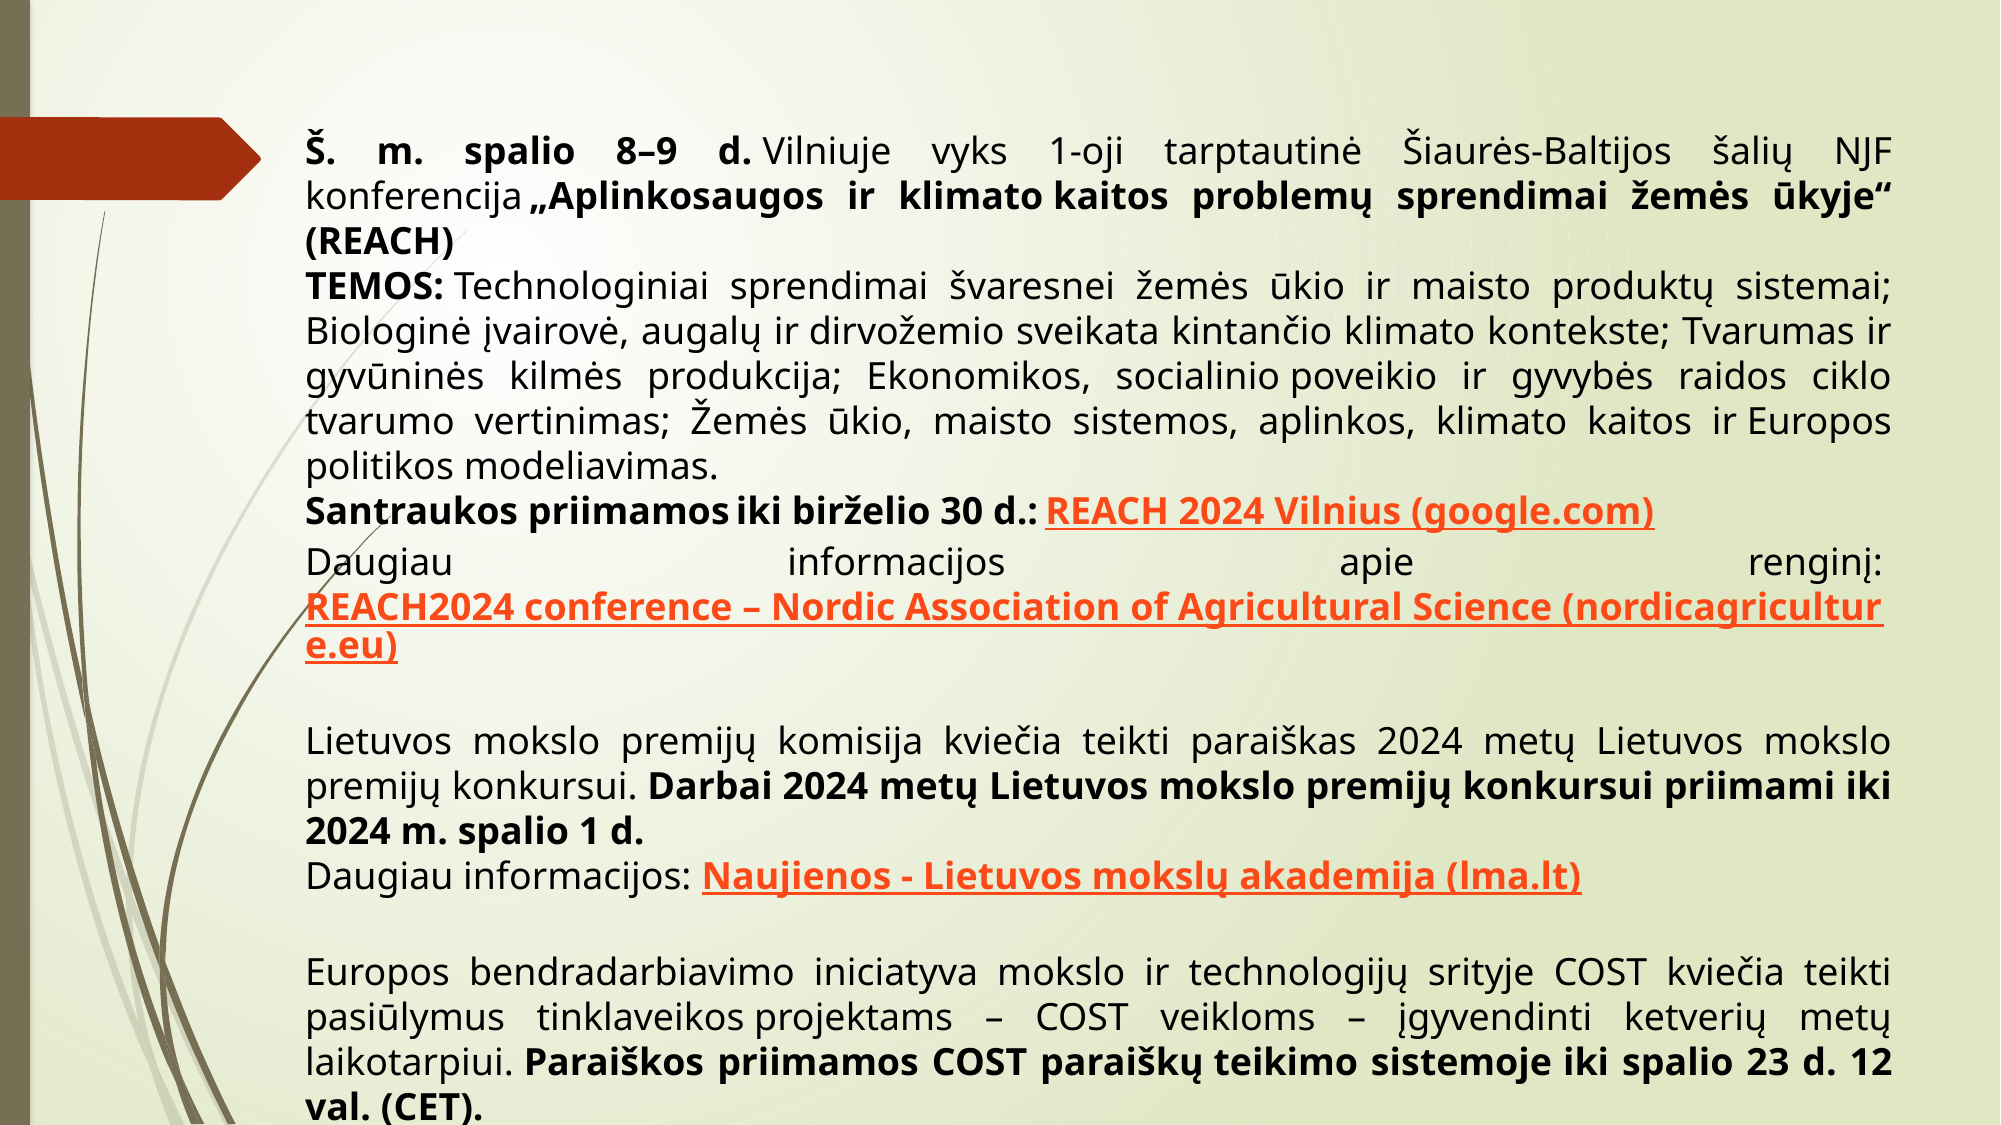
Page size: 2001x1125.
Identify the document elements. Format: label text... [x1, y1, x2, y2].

text_box Š. m. spalio 8–9 d. Vilniuje vyks 1-oji tarptautinė Šiaurės-Baltijos šalių NJF konferencija „Aplinkosaugos ir klimato kaitos problemų sprendimai žemės ūkyje“ (REACH) TEMOS: Technologiniai sprendimai švaresnei žemės ūkio ir maisto produktų sistemai; Biologinė įvairovė, augalų ir dirvožemio sveikata kintančio klimato kontekste; Tvarumas ir gyvūninės kilmės produkcija; Ekonomikos, socialinio poveikio ir gyvybės raidos ciklo tvarumo vertinimas; Žemės ūkio, maisto sistemos, aplinkos, klimato kaitos ir Europos politikos modeliavimas. Santraukos priimamos iki birželio 30 d.: REACH 2024 Vilnius (google.com) Daugiau informacijos apie renginį: REACH2024 conference – Nordic Association of Agricultural Science (nordicagriculture.eu) Lietuvos mokslo premijų komisija kviečia teikti paraiškas 2024 metų Lietuvos mokslo premijų konkursui. Darbai 2024 metų Lietuvos mokslo premijų konkursui priimami iki 2024 m. spalio 1 d. Daugiau informacijos: Naujienos - Lietuvos mokslų akademija (lma.lt) Europos bendradarbiavimo iniciatyva mokslo ir technologijų srityje COST kviečia teikti pasiūlymus tinklaveikos projektams – COST veikloms – įgyvendinti ketverių metų laikotarpiui. Paraiškos priimamos COST paraiškų teikimo sistemoje iki spalio 23 d. 12 val. (CET). Kvietimo sąlygos – COST kvietime teikti paraiškas Paraiškos teikiamos COST paraiškų teikimo sistemoje iki š. m. spalio 23 d. 12 val. (CET) [289, 119, 1909, 1125]
